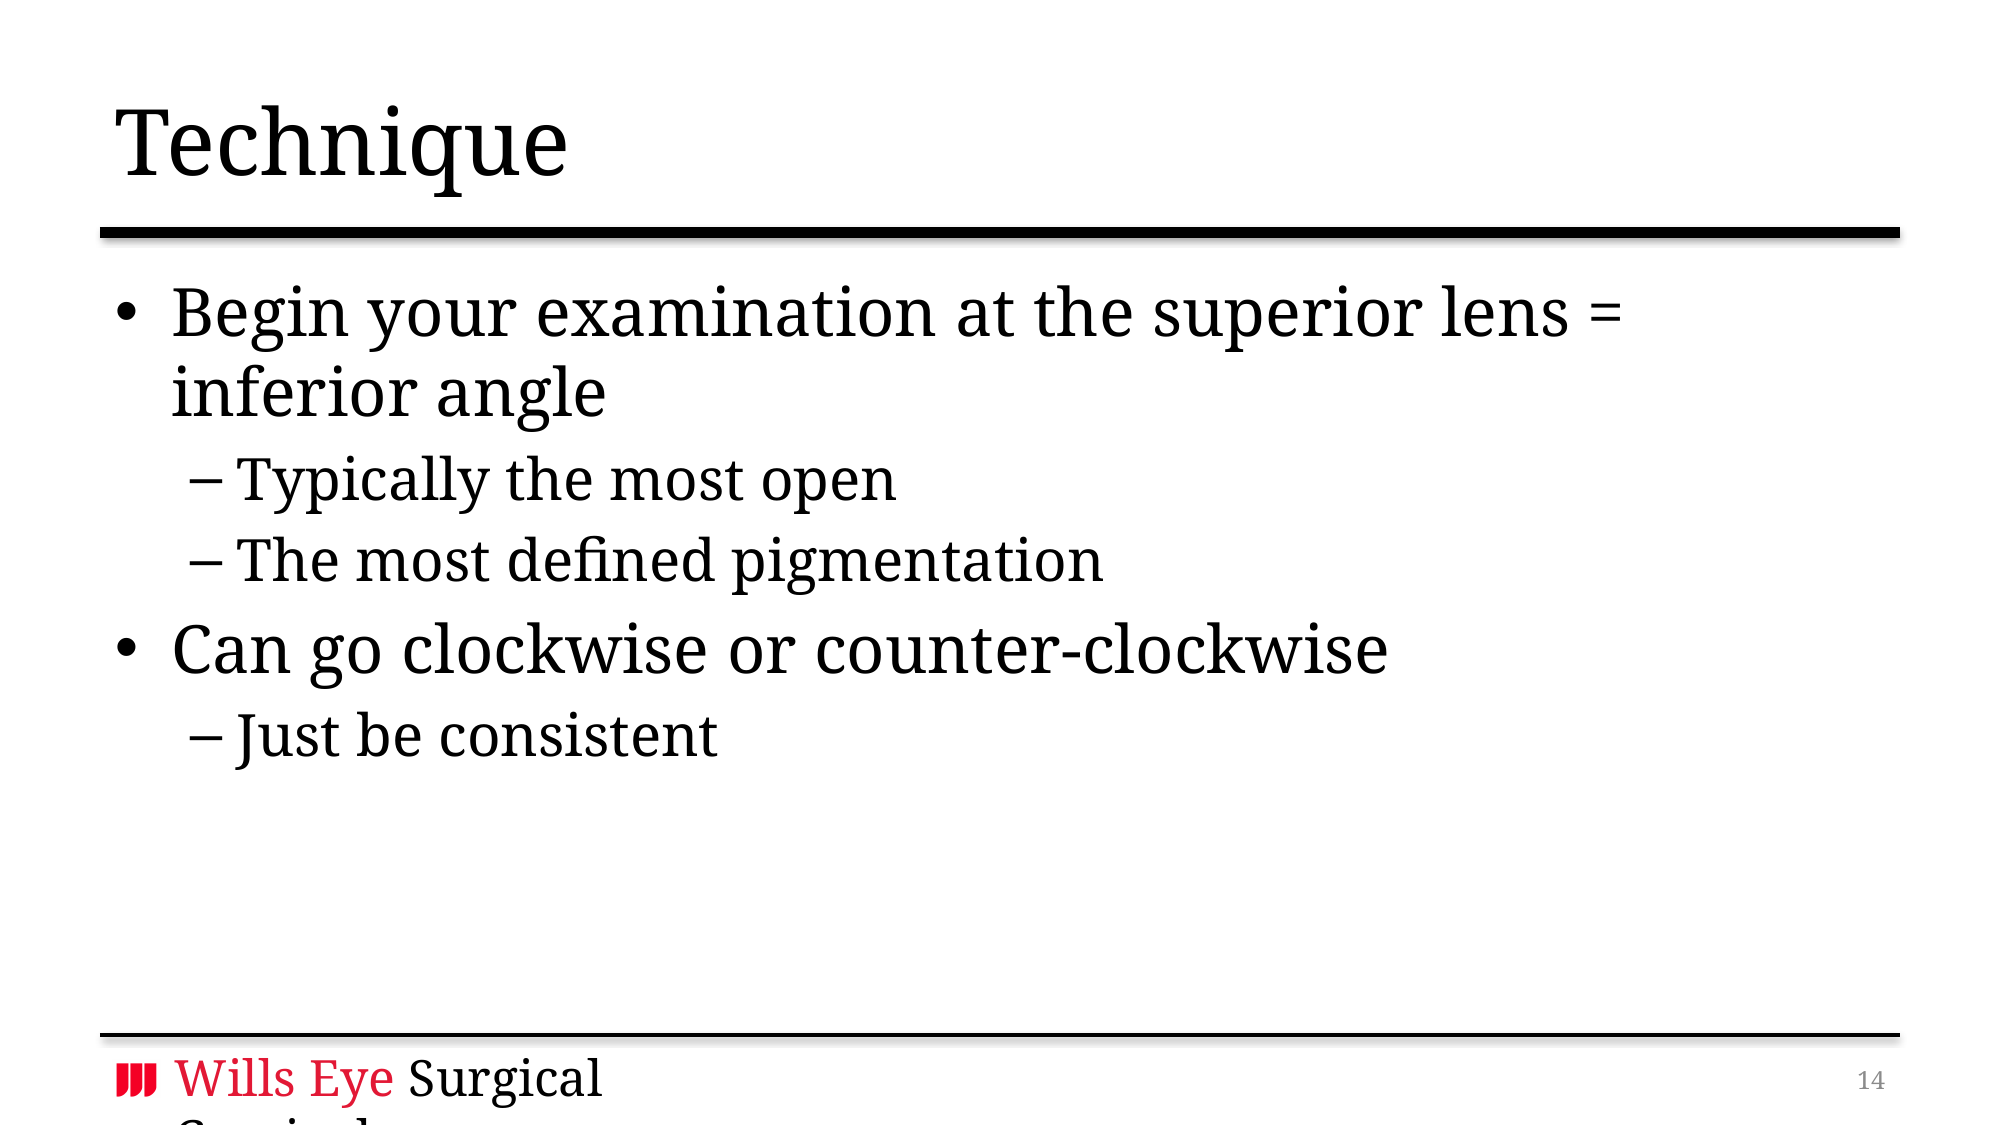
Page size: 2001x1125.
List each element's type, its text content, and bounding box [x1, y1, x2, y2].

title Technique [99, 45, 1900, 233]
picture [112, 1059, 161, 1098]
slide_number 13 [1433, 1051, 1900, 1112]
list Begin your examination at the superior lens = inferior angle Typically the most open The most defined pigmentation Can go clockwise or counter-clockwise Just be consistent [99, 262, 1900, 1016]
